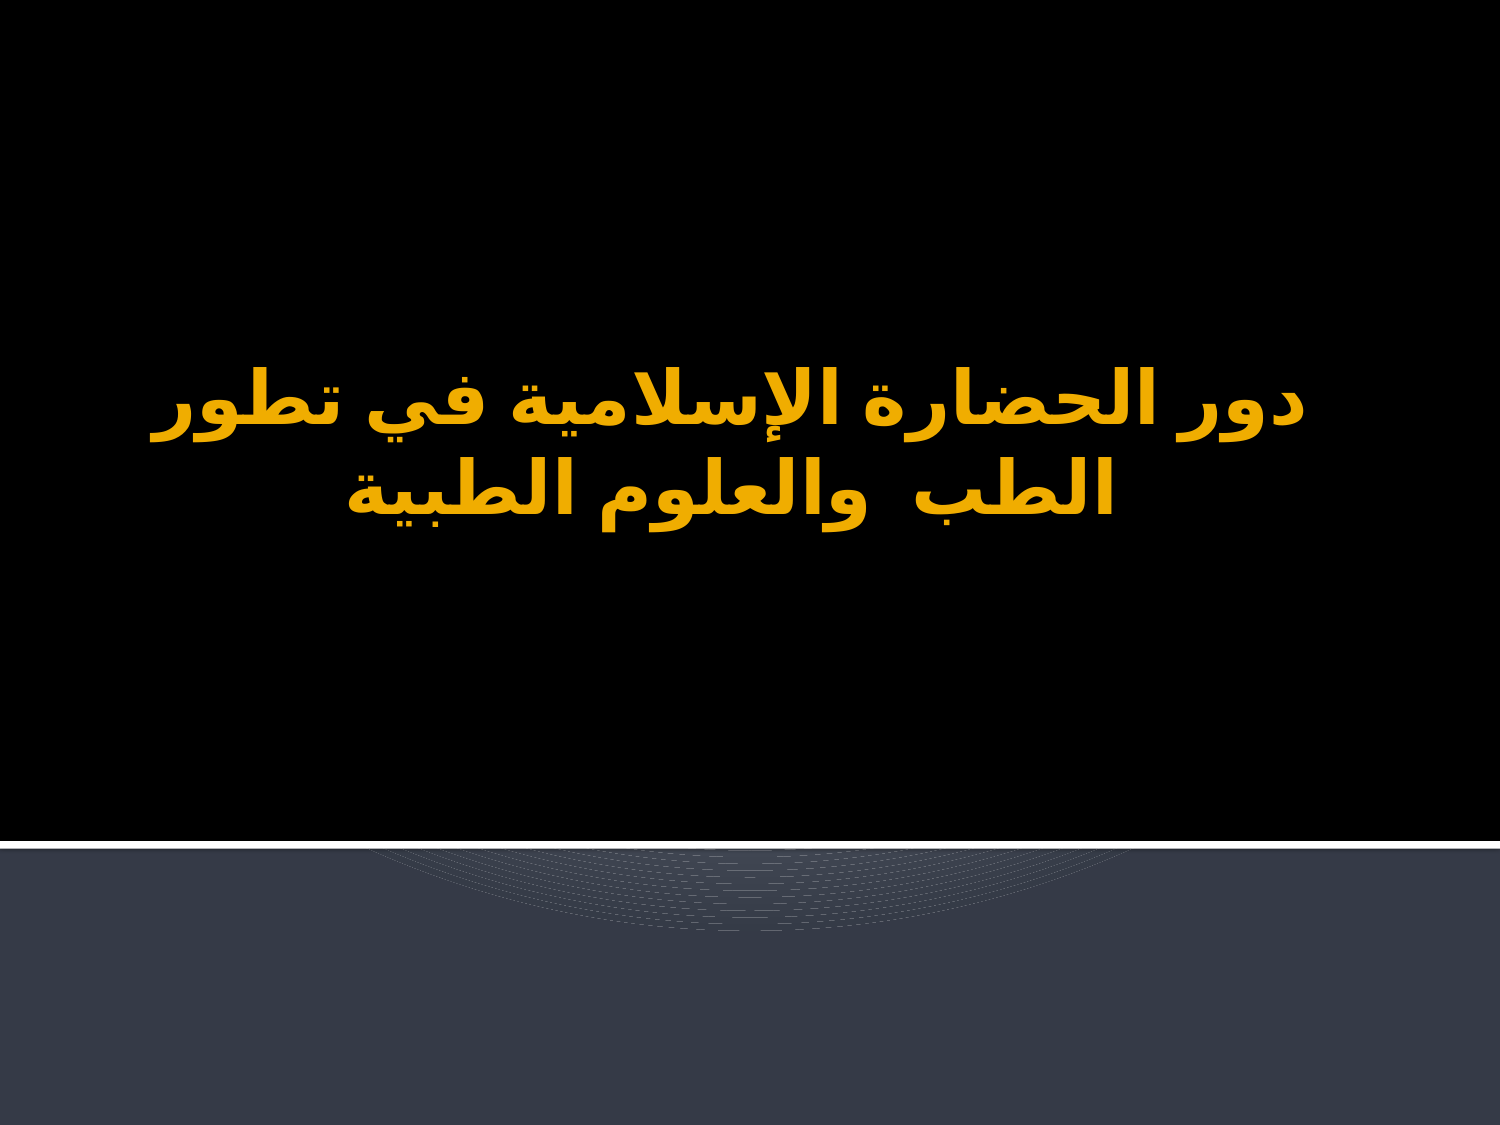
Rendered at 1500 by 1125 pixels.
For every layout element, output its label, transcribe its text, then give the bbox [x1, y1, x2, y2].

title دور الحضارة الإسلامية في تطور الطب والعلوم الطبية [64, 349, 1390, 625]
